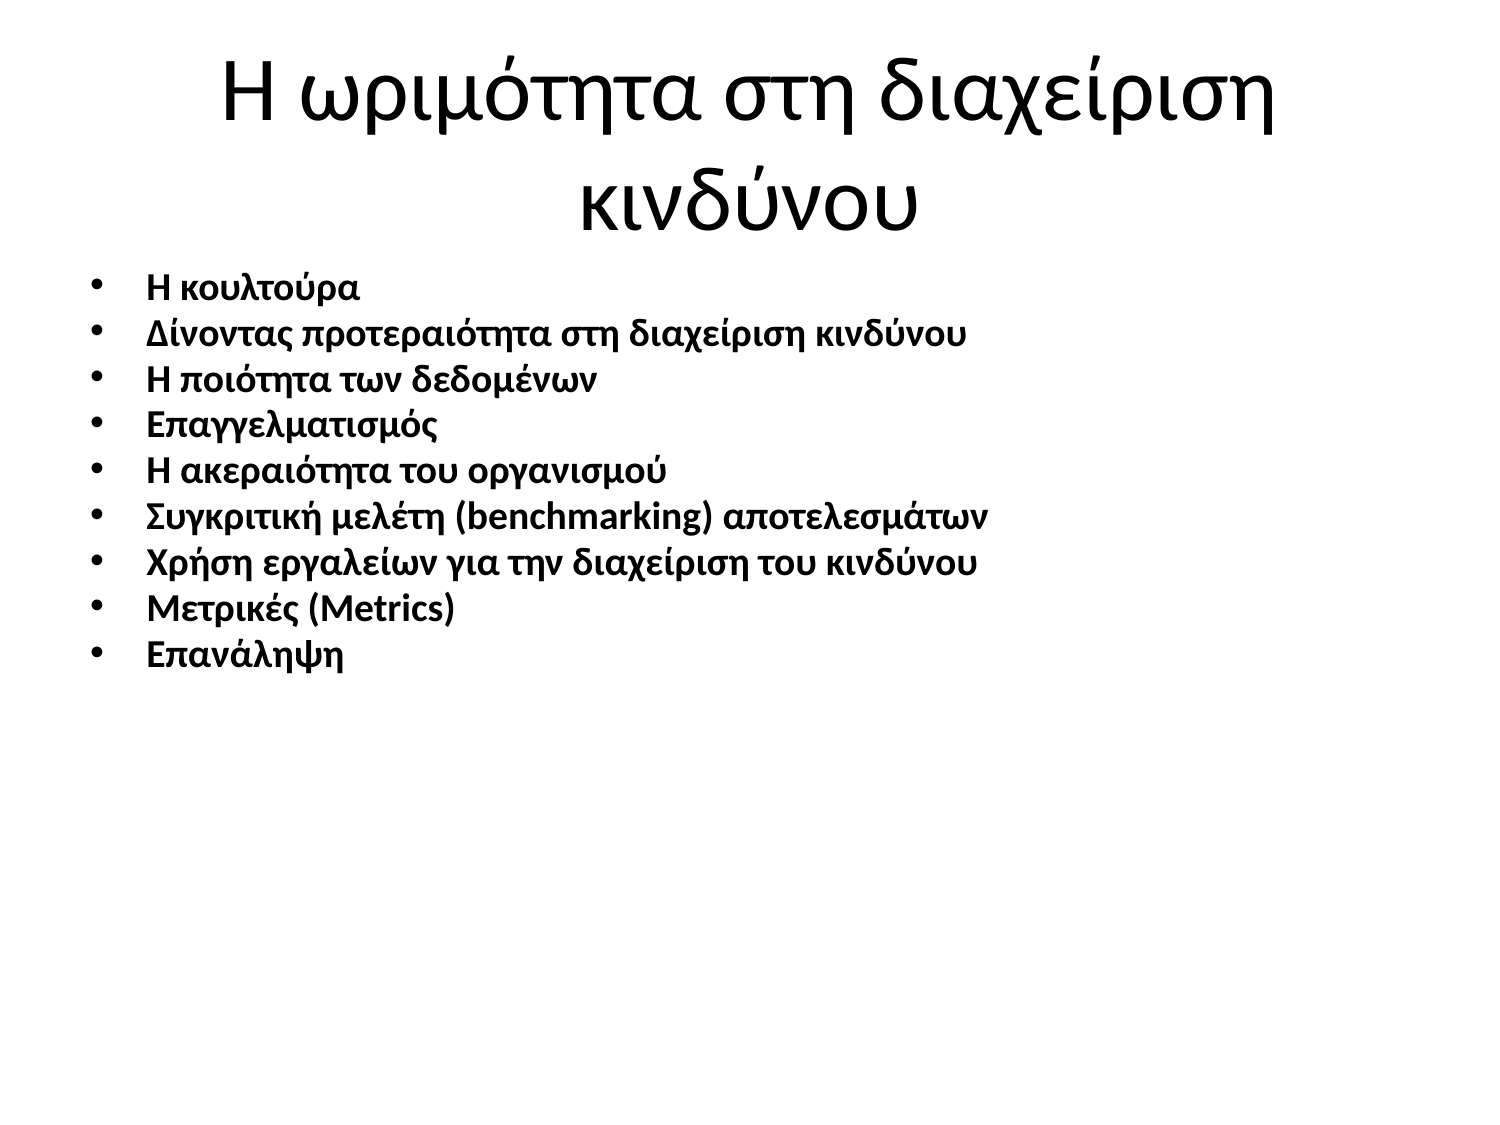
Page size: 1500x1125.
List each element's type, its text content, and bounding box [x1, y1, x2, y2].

title Η ωριμότητα στη διαχείριση κινδύνου [75, 45, 1425, 233]
list Η κουλτούρα Δίνοντας προτεραιότητα στη διαχείριση κινδύνου Η ποιότητα των δεδομένων Επαγγελματισμός Η ακεραιότητα του οργανισμού Συγκριτική μελέτη (benchmarking) αποτελεσμάτων Χρήση εργαλείων για την διαχείριση του κινδύνου Μετρικές (Metrics) Επανάληψη [75, 262, 1425, 1005]
